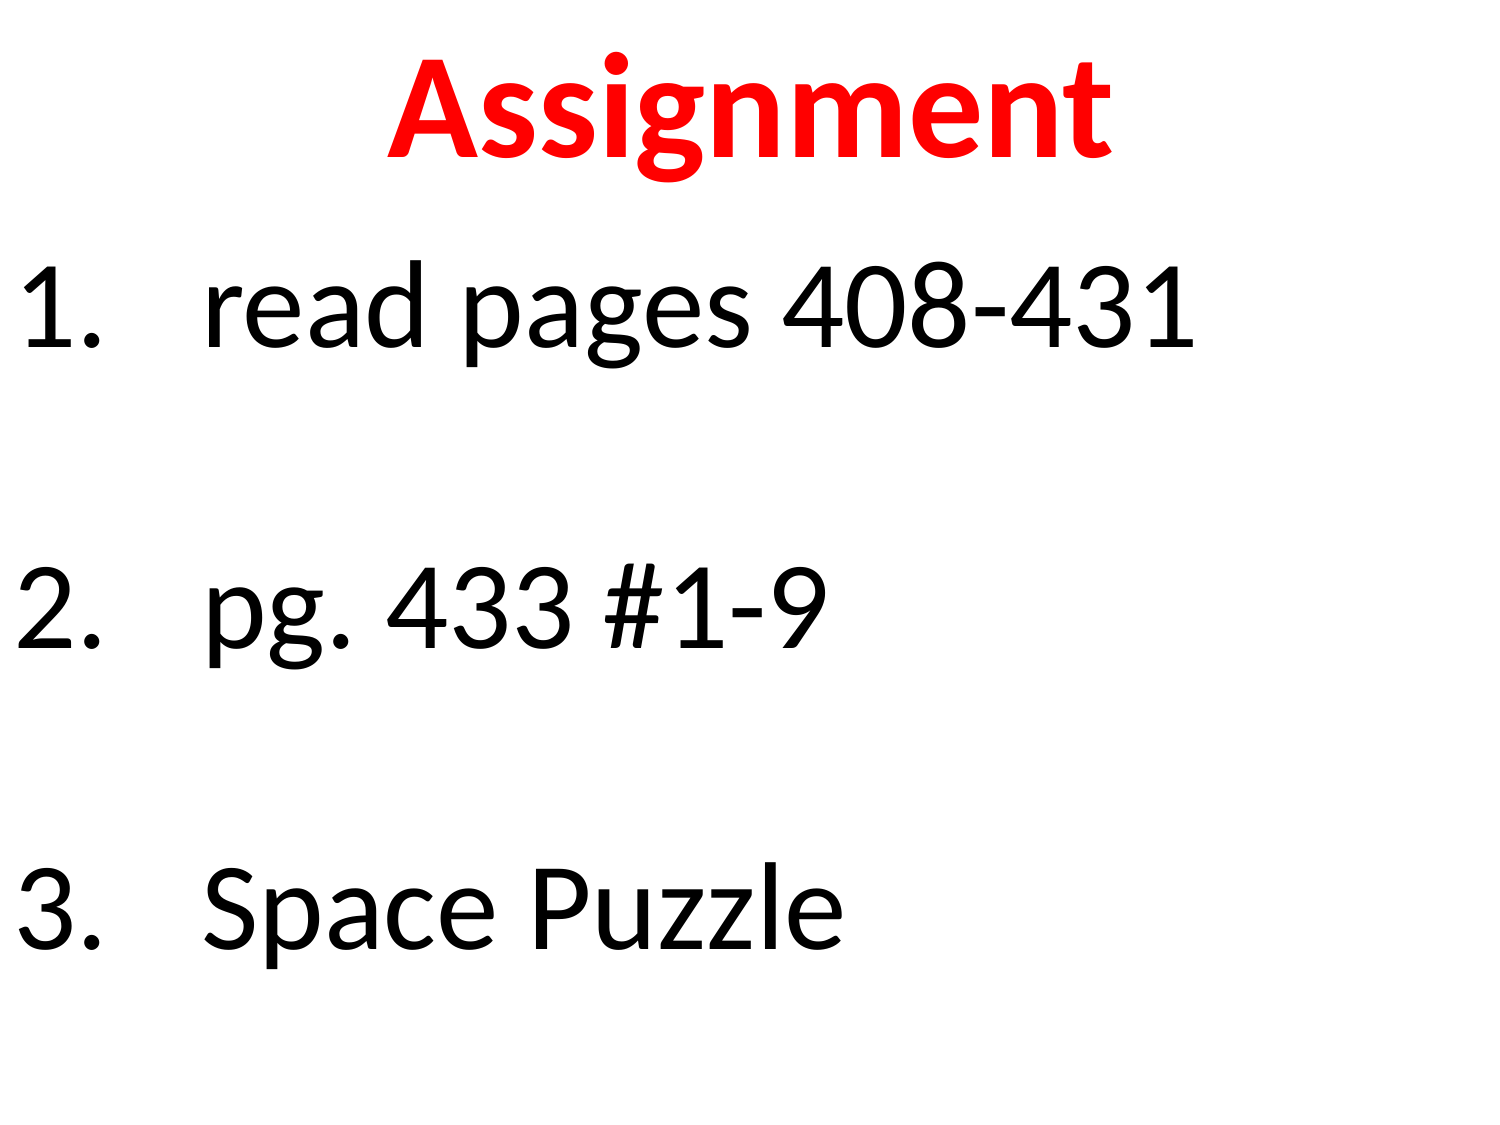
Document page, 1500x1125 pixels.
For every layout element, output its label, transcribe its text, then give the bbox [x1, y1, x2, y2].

title Assignment [3, 0, 1500, 218]
list read pages 408-431 pg. 433 #1-9 Space Puzzle [0, 231, 1463, 1106]
